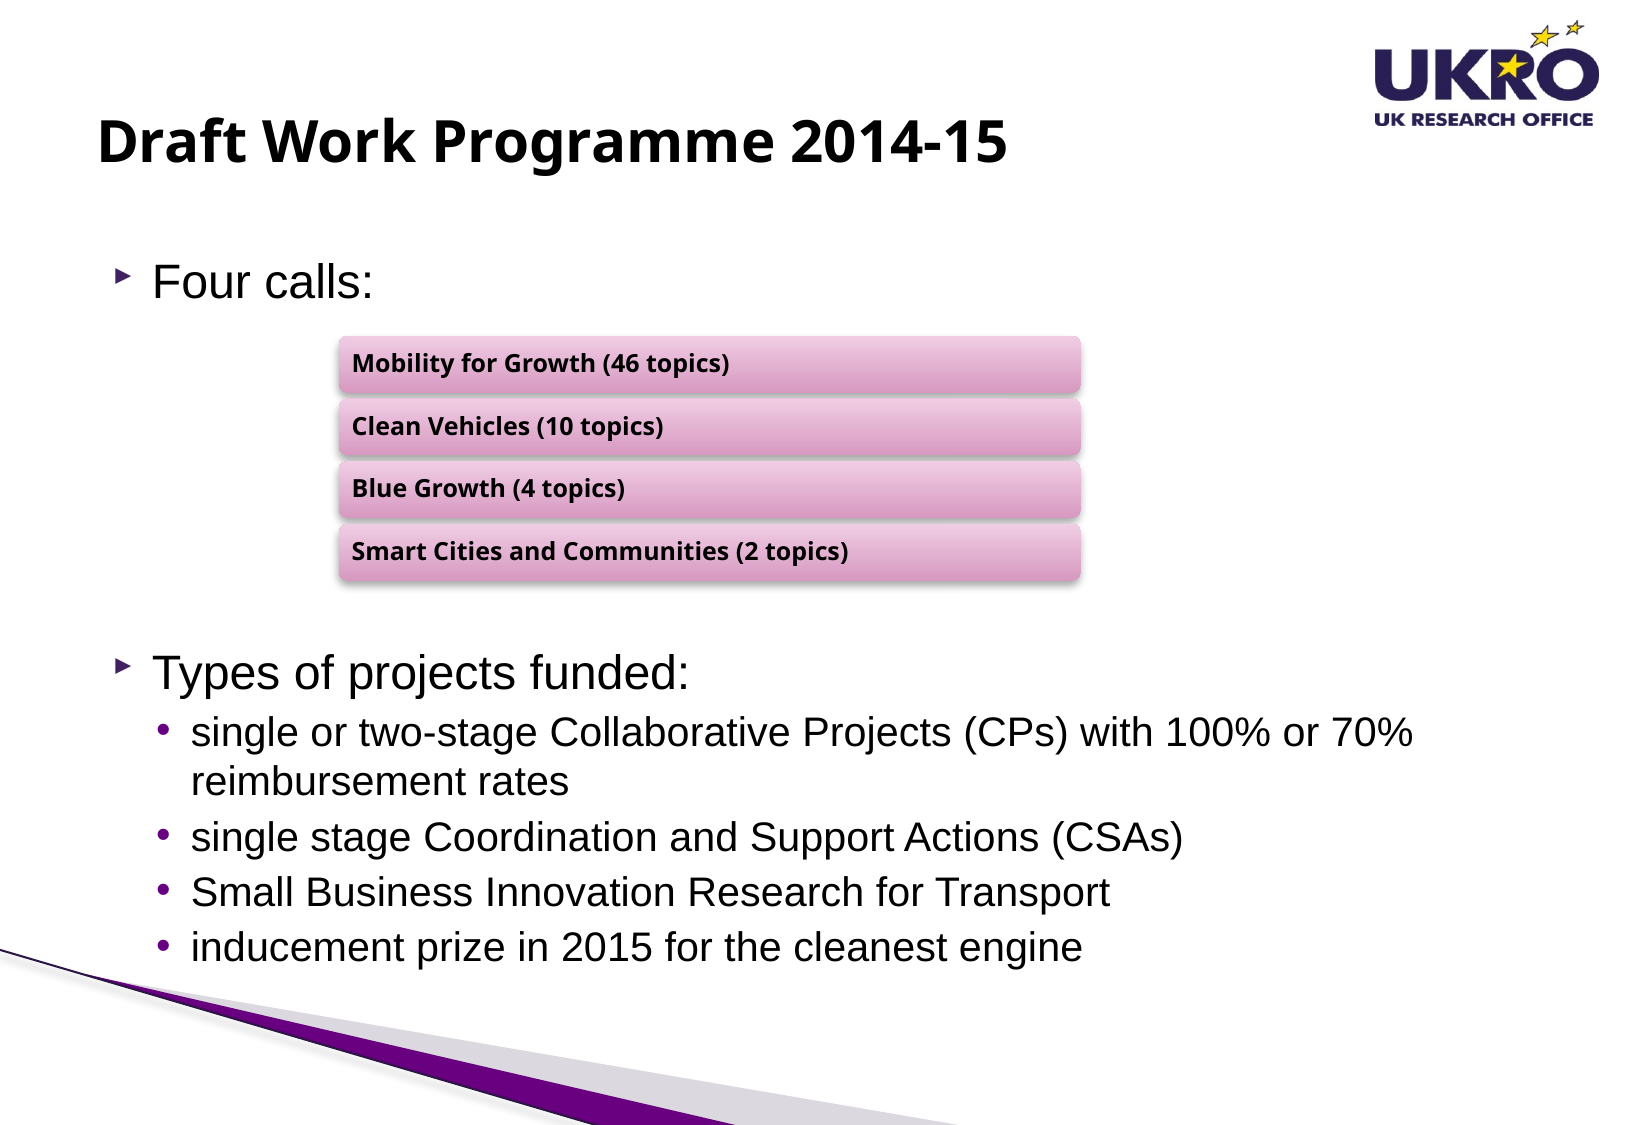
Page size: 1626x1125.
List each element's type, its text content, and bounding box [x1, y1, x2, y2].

title Draft Work Programme 2014-15 [81, 45, 1363, 233]
list Four calls: Types of projects funded: single or two-stage Collaborative Projects (CPs) with 100% or 70% reimbursement rates single stage Coordination and Support Actions (CSAs) Small Business Innovation Research for Transport inducement prize in 2015 for the cleanest engine [81, 243, 1544, 986]
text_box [338, 328, 1082, 588]
picture [1375, 20, 1599, 126]
